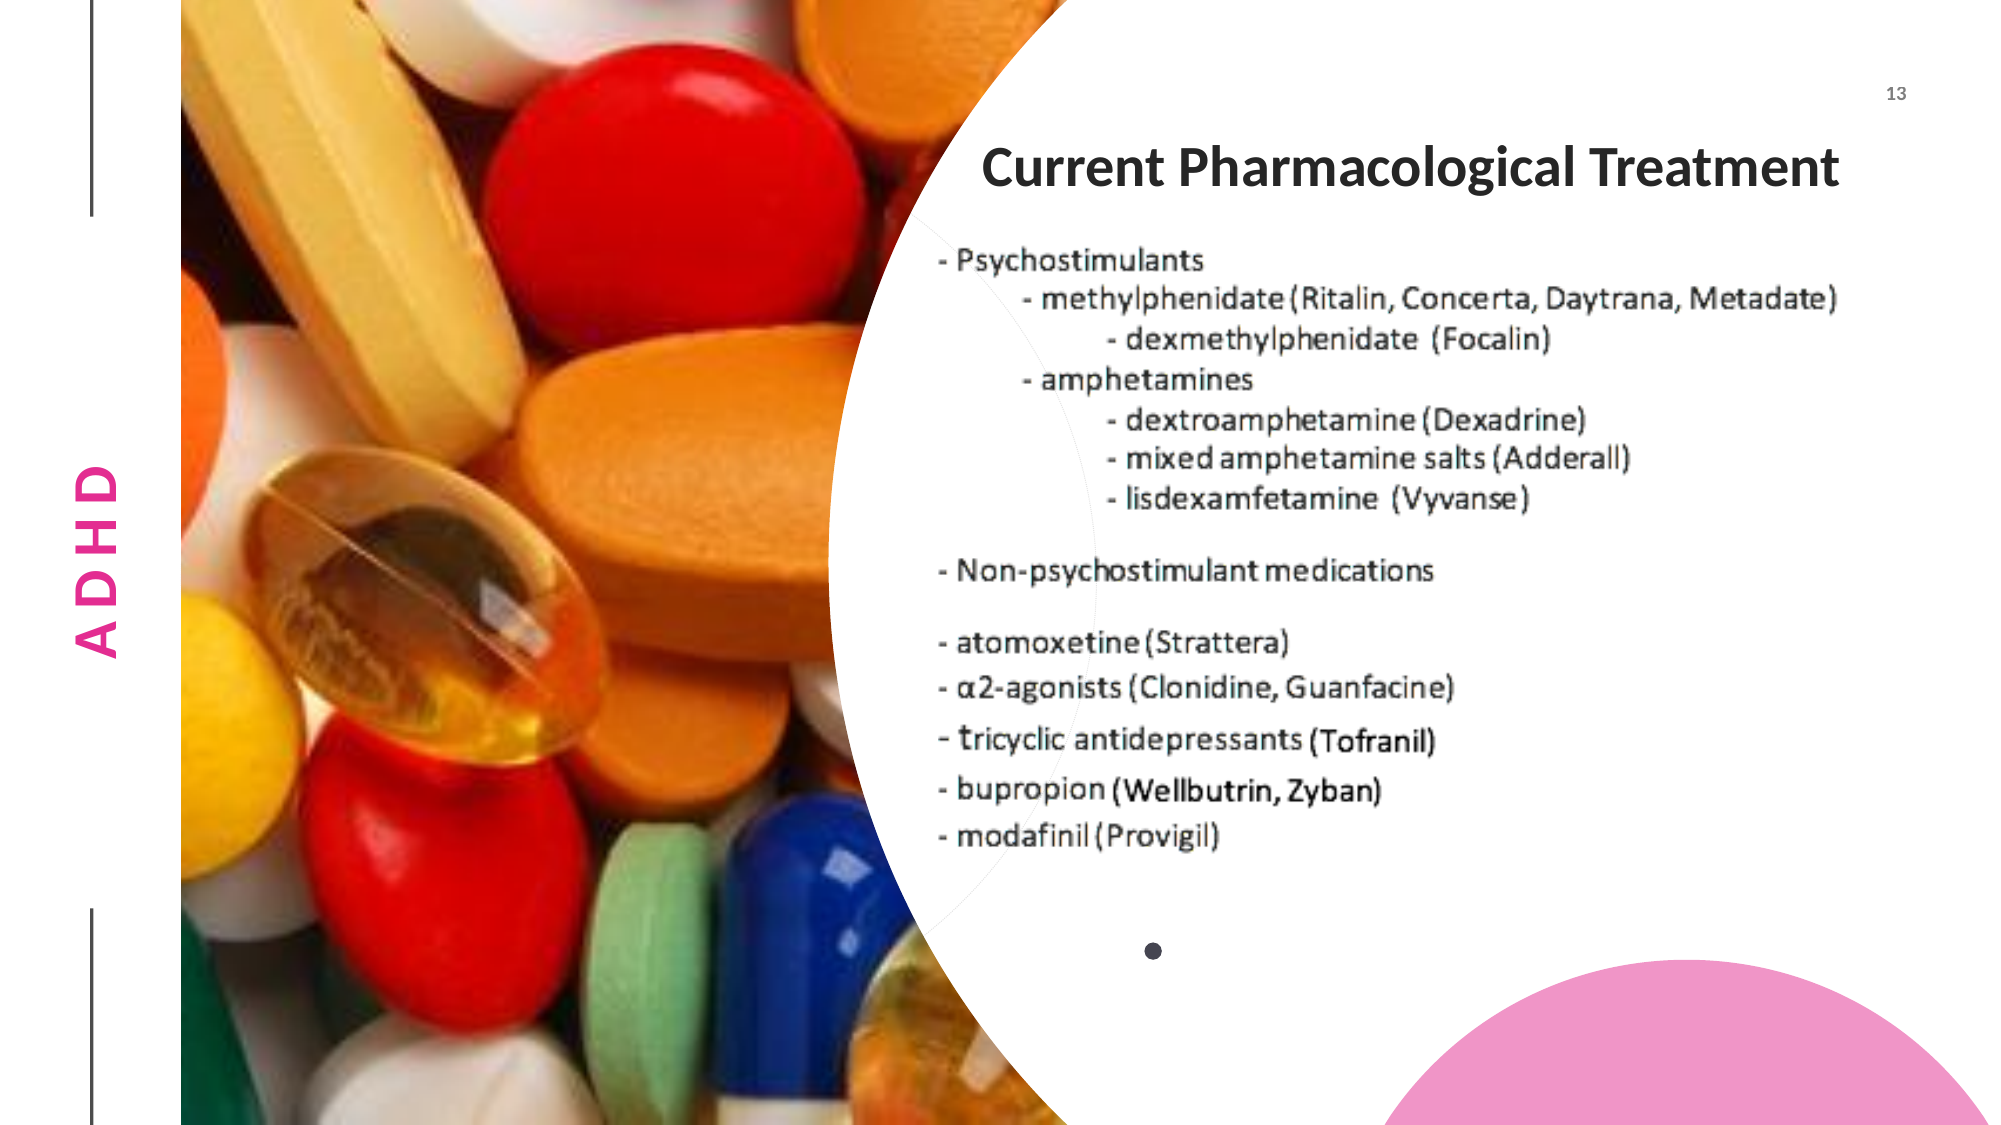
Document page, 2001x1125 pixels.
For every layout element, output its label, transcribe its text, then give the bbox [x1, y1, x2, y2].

title Current Pharmacological Treatment [1068, 919, 2000, 1125]
title Current Pharmacological Treatment [1068, 150, 2000, 240]
picture [181, 0, 2000, 1125]
